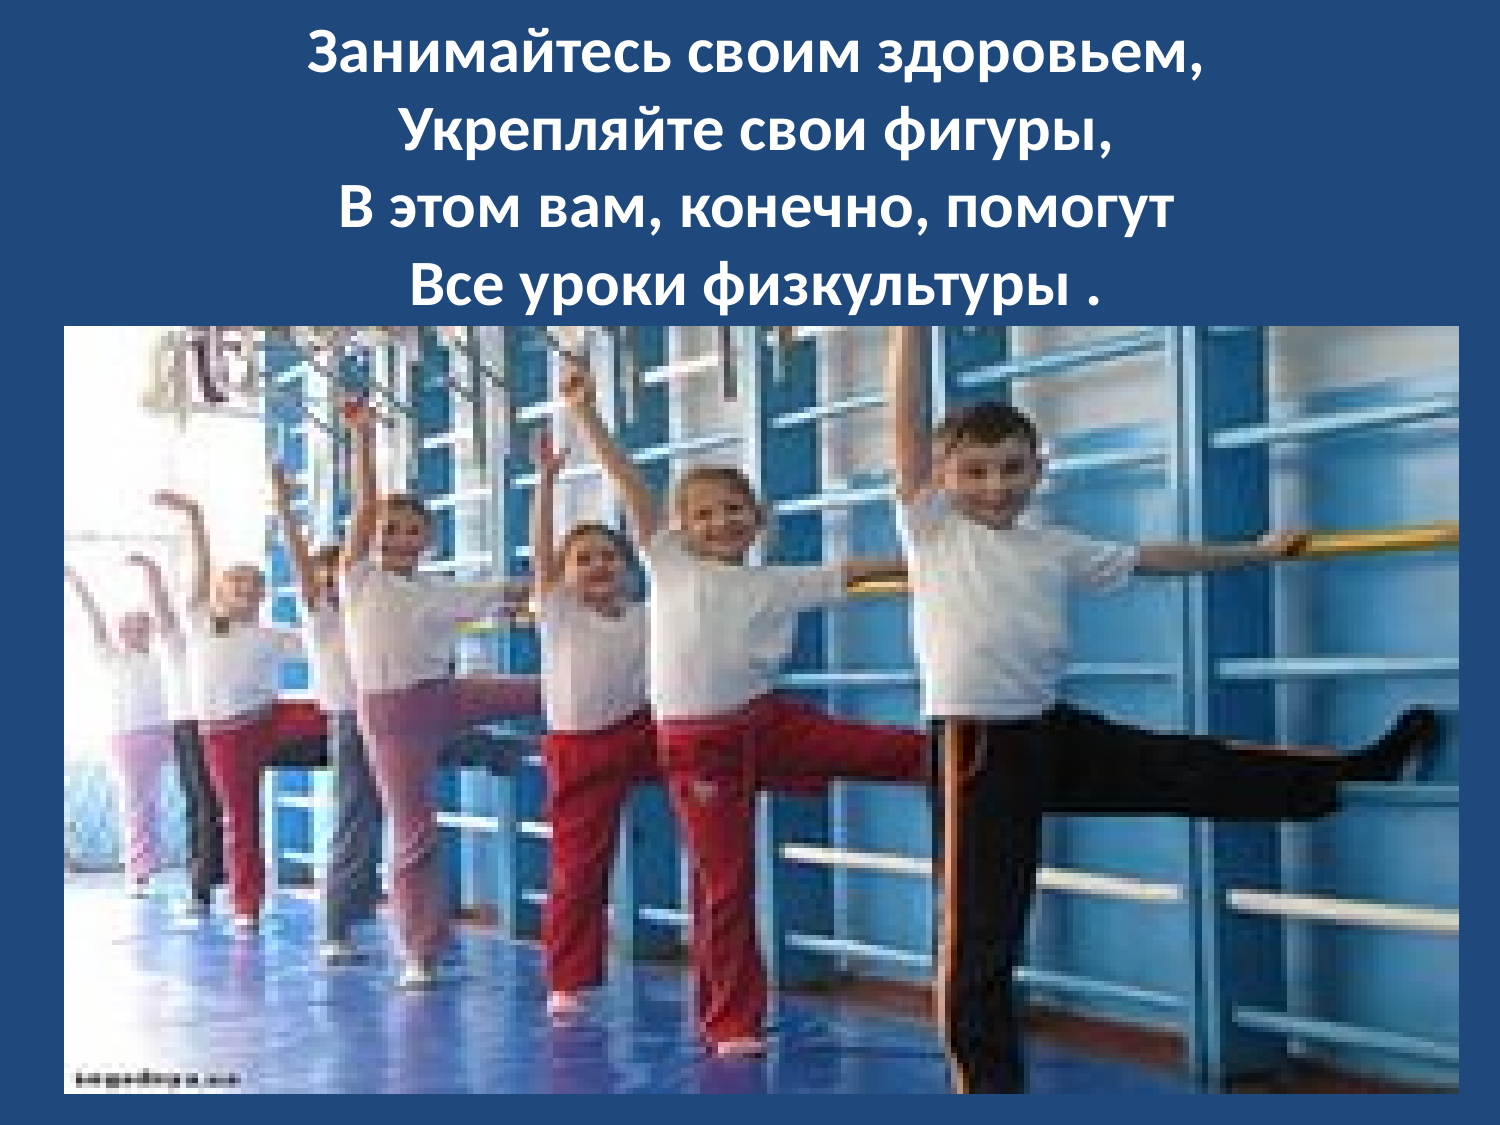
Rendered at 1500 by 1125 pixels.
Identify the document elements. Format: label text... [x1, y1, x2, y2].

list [64, 326, 1459, 1095]
title Занимайтесь своим здоровьем, Укрепляйте свои фигуры, В этом вам, конечно, помогут Все уроки физкультуры . [88, 0, 1425, 324]
